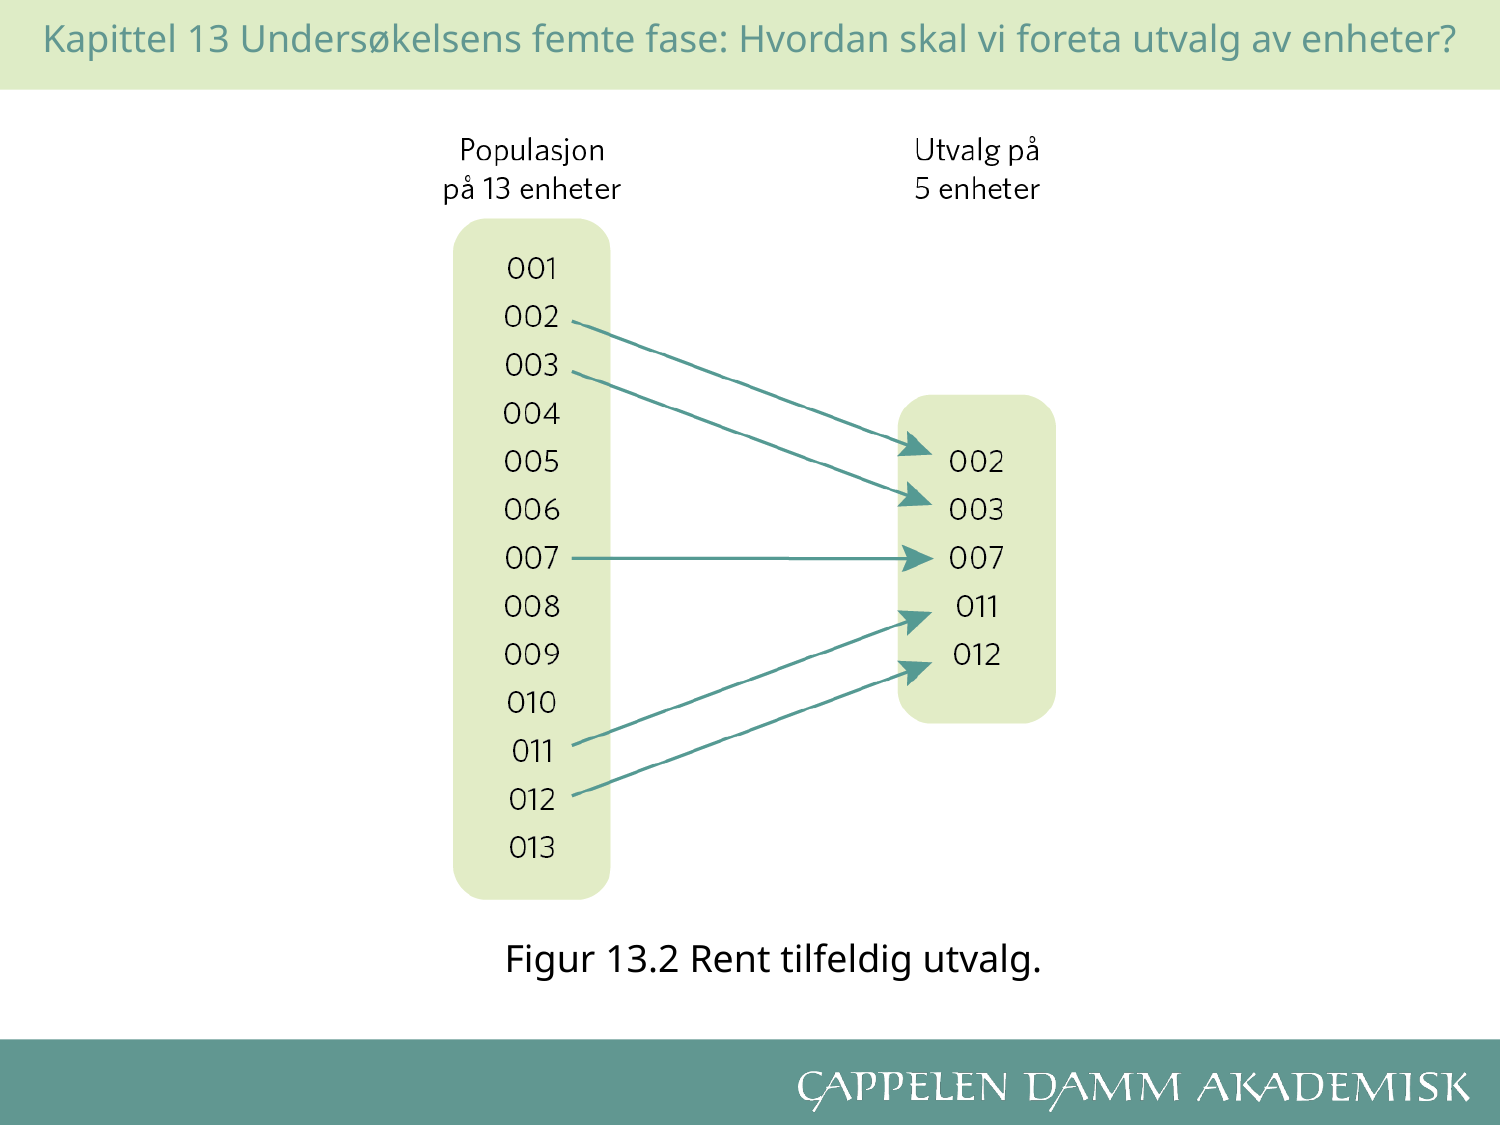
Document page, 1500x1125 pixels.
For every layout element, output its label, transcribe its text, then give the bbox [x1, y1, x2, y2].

text_box [0, 0, 1500, 92]
text_box Kapittel 13 Undersøkelsens femte fase: Hvordan skal vi foreta utvalg av enheter? [17, 7, 1483, 67]
picture [797, 1070, 1471, 1113]
picture [442, 133, 1058, 901]
title Figur 13.2 Rent tilfeldig utvalg. [242, 916, 1306, 988]
